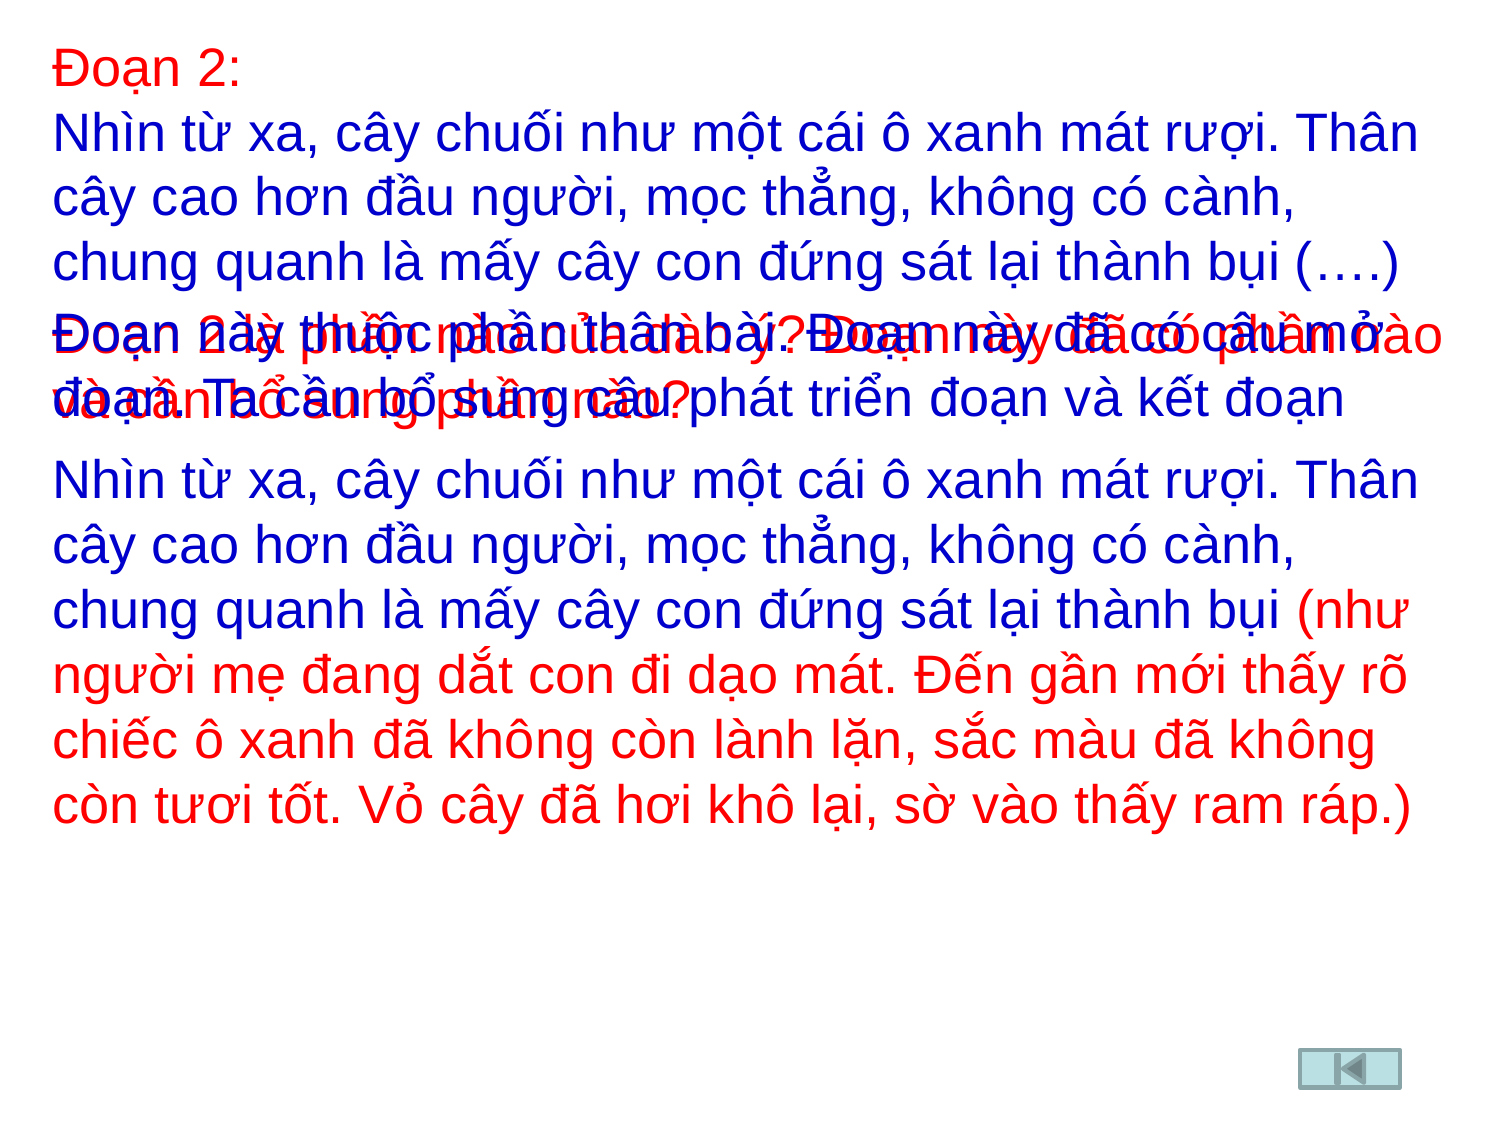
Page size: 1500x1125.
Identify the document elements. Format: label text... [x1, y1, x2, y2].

text_box Đoạn 2: Nhìn từ xa, cây chuối như một cái ô xanh mát rượi. Thân cây cao hơn đầu người, mọc thẳng, không có cành, chung quanh là mấy cây con đứng sát lại thành bụi (….) [37, 24, 1450, 289]
text_box Đoạn này thuộc phần thân bài. Đoạn này đã có câu mở đoạn. Ta cần bổ sung câu phát triển đoạn và kết đoạn [37, 289, 1500, 435]
text_box [1298, 1048, 1402, 1090]
text_box Nhìn từ xa, cây chuối như một cái ô xanh mát rượi. Thân cây cao hơn đầu người, mọc thẳng, không có cành, chung quanh là mấy cây con đứng sát lại thành bụi (như người mẹ đang dắt con đi dạo mát. Đến gần mới thấy rõ chiếc ô xanh đã không còn lành lặn, sắc màu đã không còn tươi tốt. Vỏ cây đã hơi khô lại, sờ vào thấy ram ráp.) [37, 437, 1450, 842]
